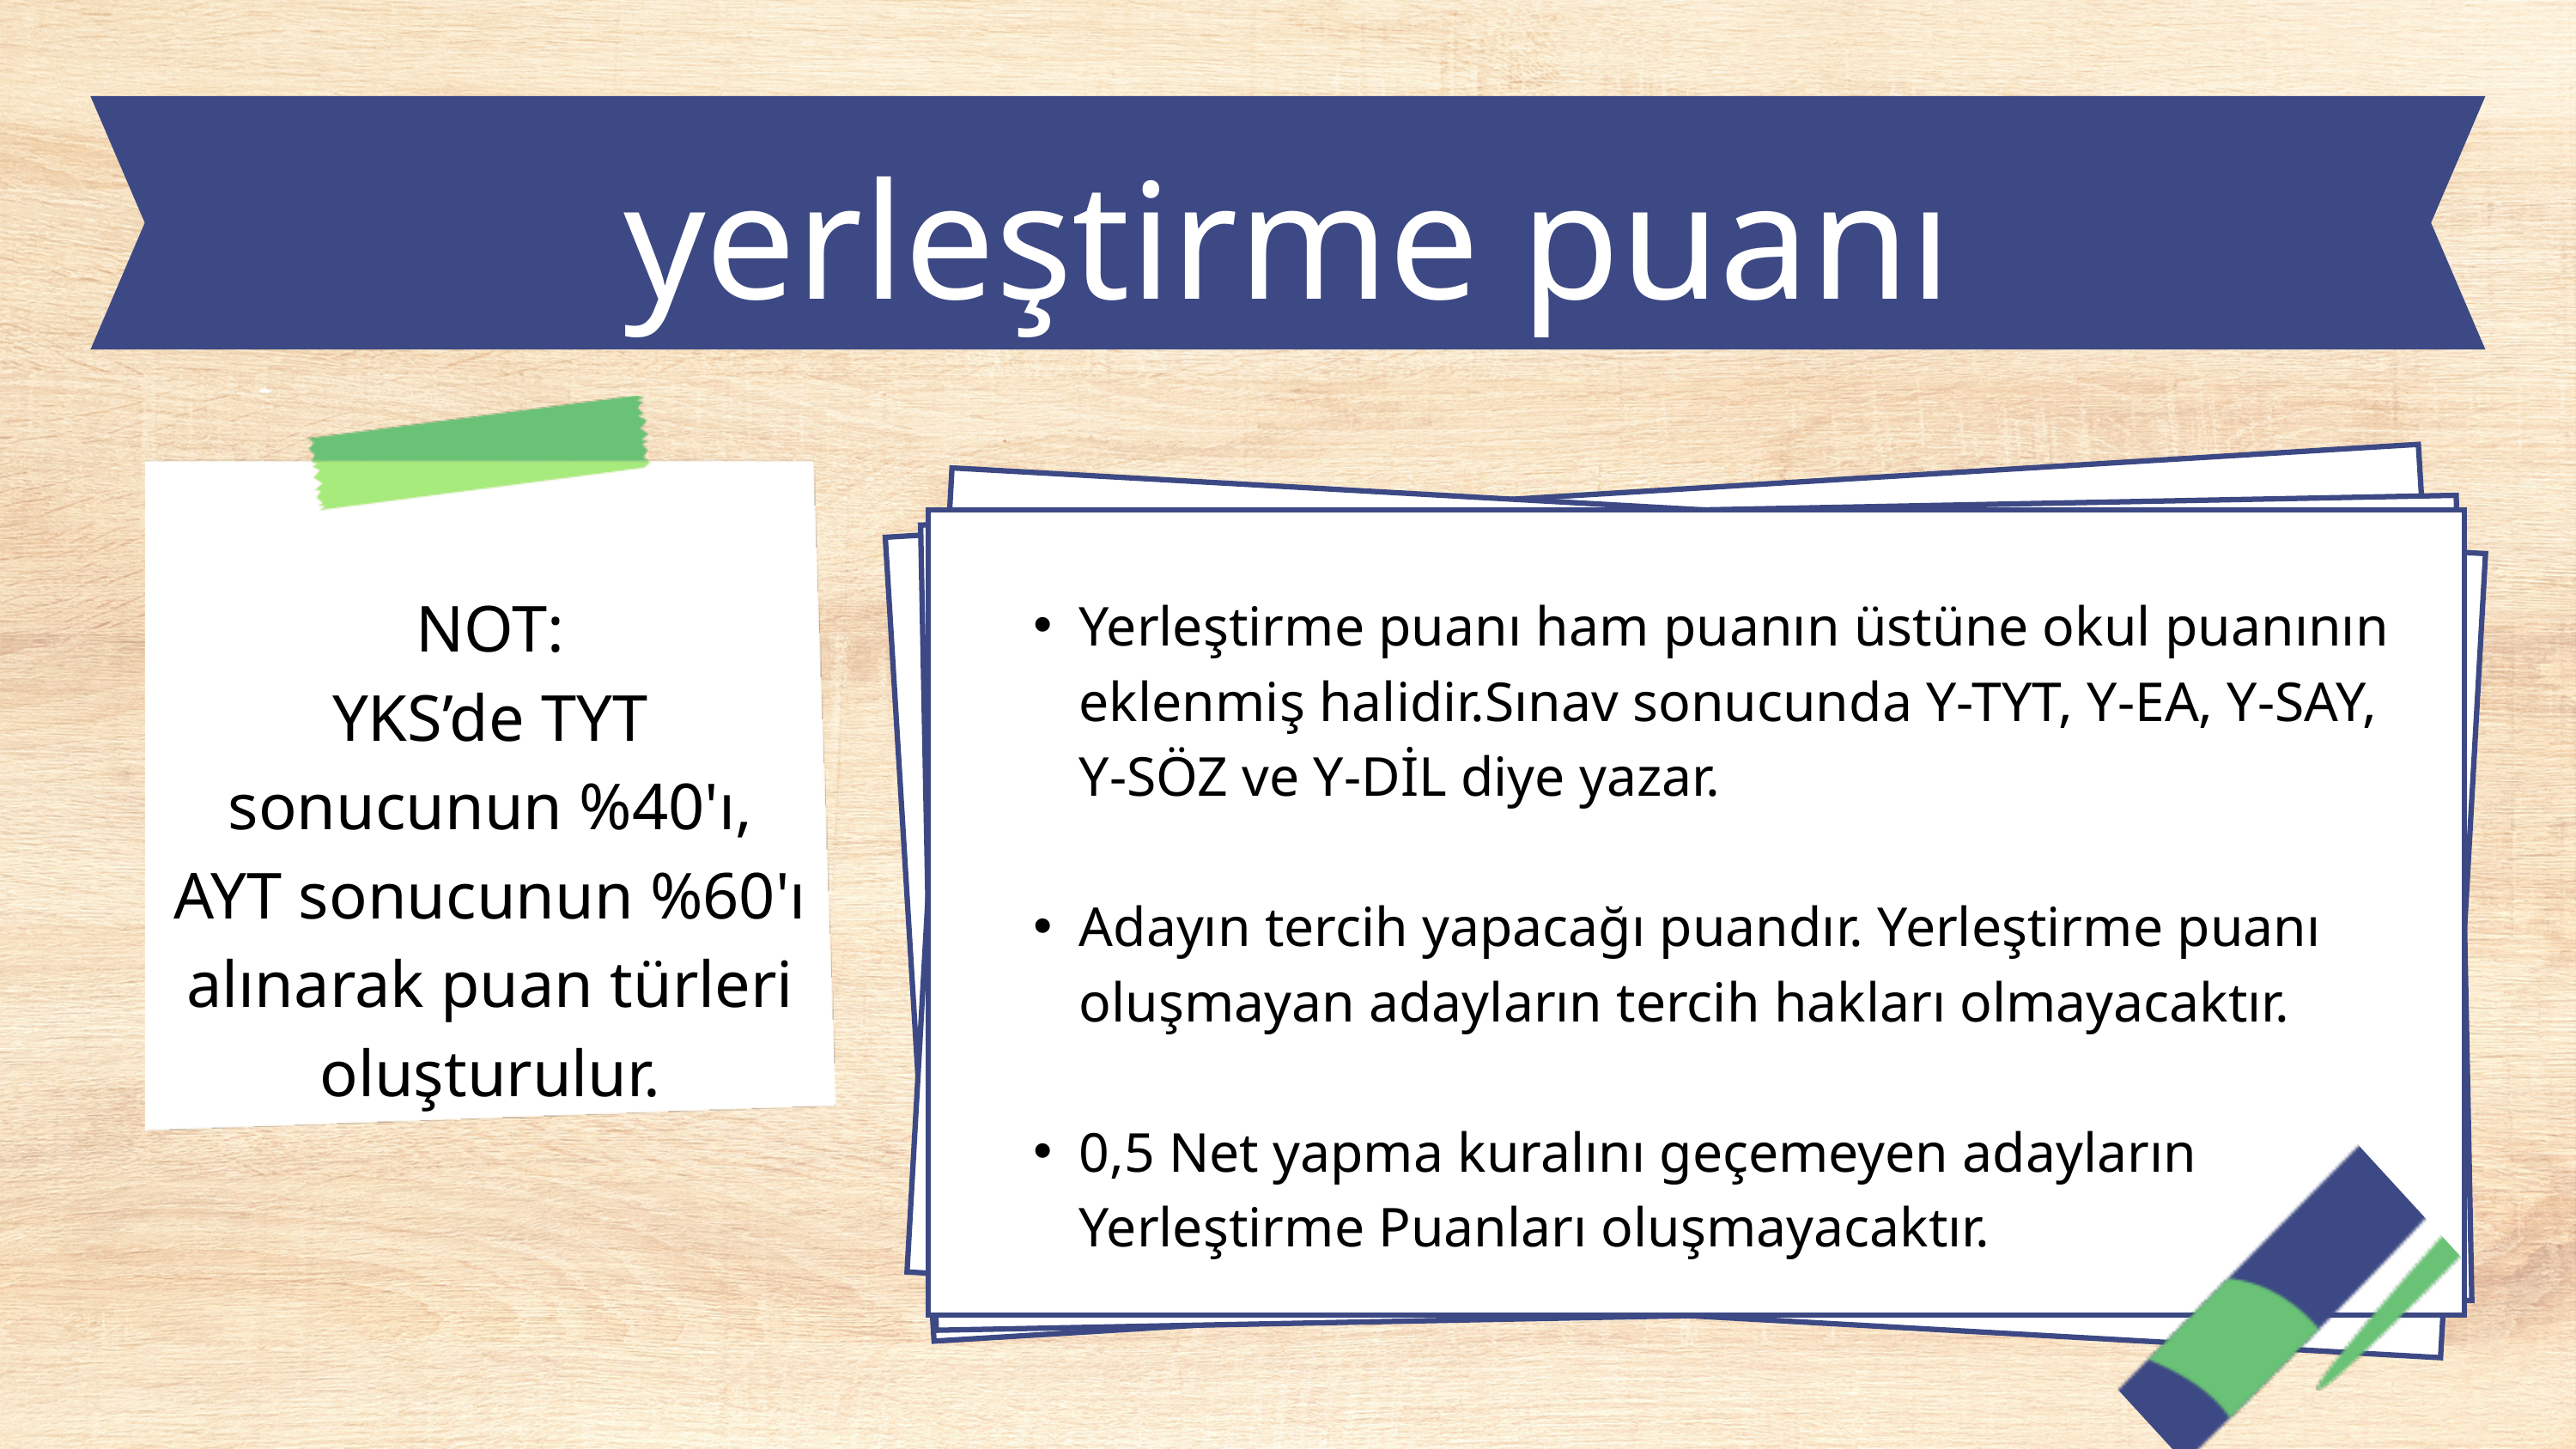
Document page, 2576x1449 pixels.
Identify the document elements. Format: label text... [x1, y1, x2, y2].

text_box [0, 0, 2576, 1449]
text_box [144, 396, 836, 1131]
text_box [90, 95, 2486, 350]
text_box [2096, 1288, 2551, 1449]
text_box NOT: YKS’de TYT sonucunun %40'ı, AYT sonucunun %60'ı alınarak puan türleri oluşturulur. [172, 576, 809, 1109]
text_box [884, 444, 2486, 1358]
